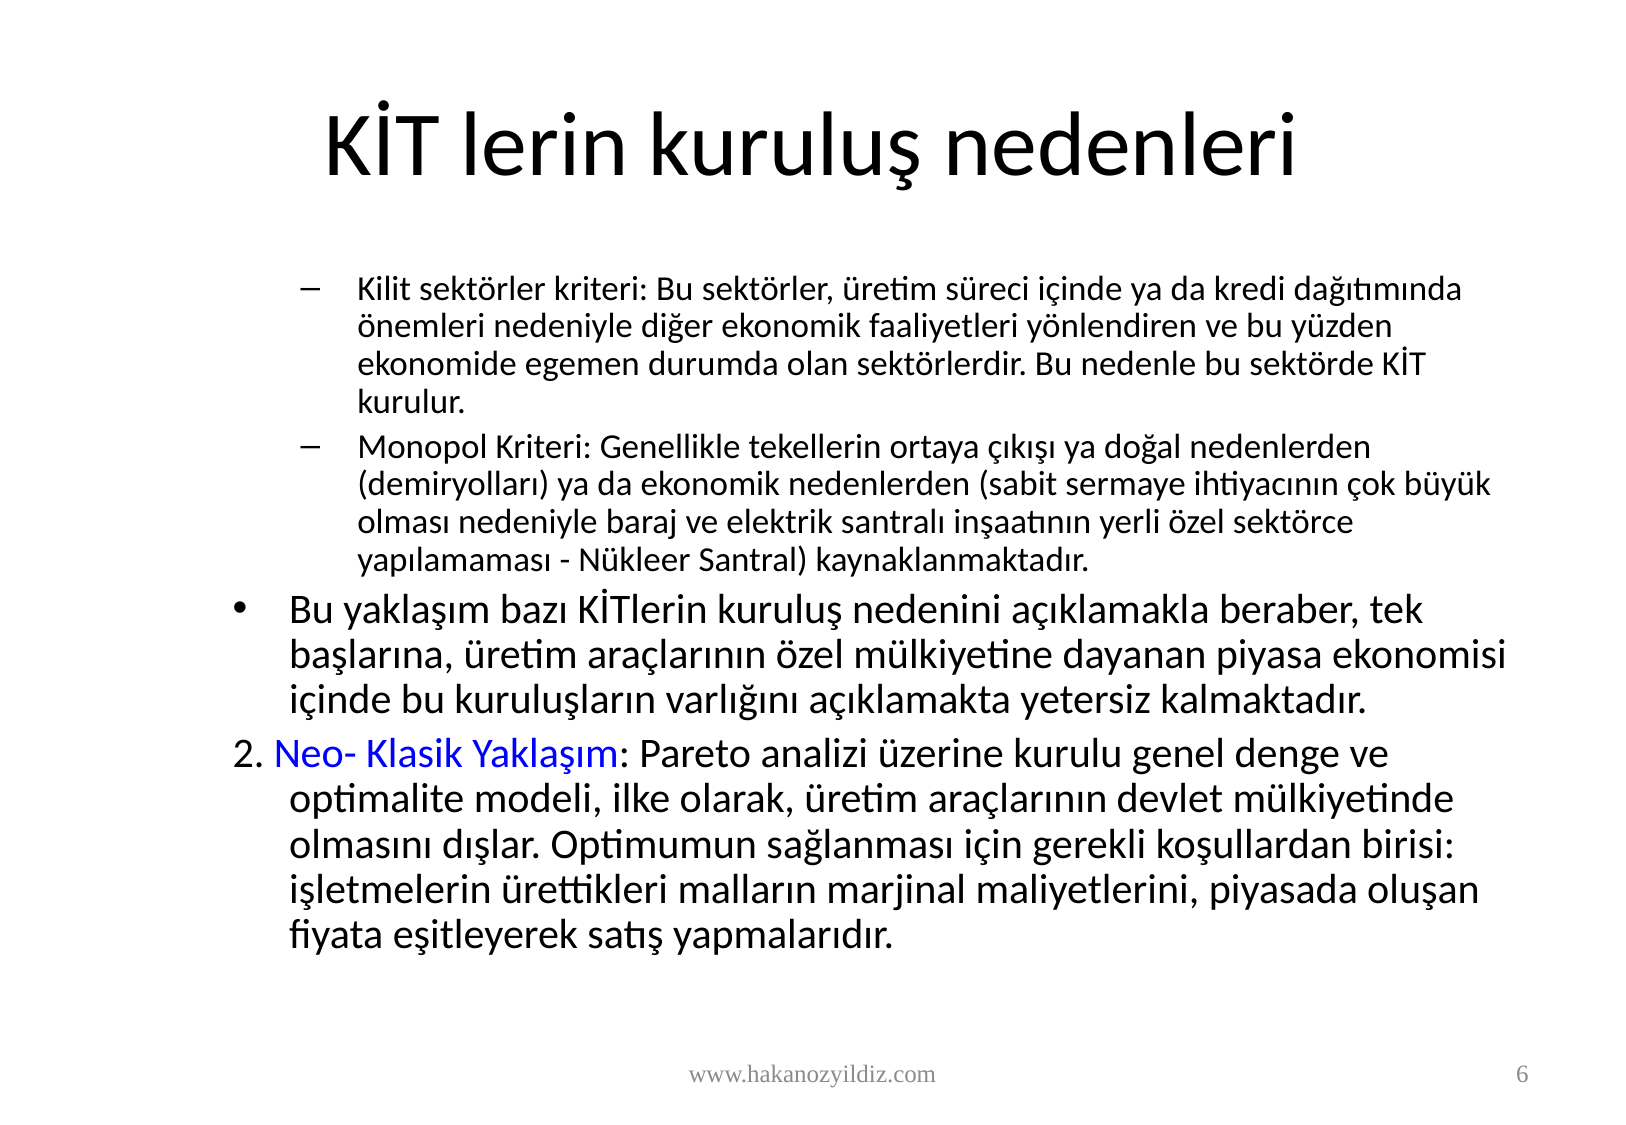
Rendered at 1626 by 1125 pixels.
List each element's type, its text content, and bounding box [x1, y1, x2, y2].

slide_number 6 [1164, 1042, 1544, 1103]
title KİT lerin kuruluş nedenleri [81, 45, 1544, 233]
list Kilit sektörler kriteri: Bu sektörler, üretim süreci içinde ya da kredi dağıtımında önemleri nedeniyle diğer ekonomik faaliyetleri yönlendiren ve bu yüzden ekonomide egemen durumda olan sektörlerdir. Bu nedenle bu sektörde KİT kurulur. Monopol Kriteri: Genellikle tekellerin ortaya çıkışı ya doğal nedenlerden (demiryolları) ya da ekonomik nedenlerden (sabit sermaye ihtiyacının çok büyük olması nedeniyle baraj ve elektrik santralı inşaatının yerli özel sektörce yapılamaması - Nükleer Santral) kaynaklanmaktadır. Bu yaklaşım bazı KİTlerin kuruluş nedenini açıklamakla beraber, tek başlarına, üretim araçlarının özel mülkiyetine dayanan piyasa ekonomisi içinde bu kuruluşların varlığını açıklamakta yetersiz kalmaktadır. 2. Neo- Klasik Yaklaşım: Pareto analizi üzerine kurulu genel denge ve optimalite modeli, ilke olarak, üretim araçlarının devlet mülkiyetinde olmasını dışlar. Optimumun sağlanması için gerekli koşullardan birisi: işletmelerin ürettikleri malların marjinal maliyetlerini, piyasada oluşan fiyata eşitleyerek satış yapmalarıdır. [81, 262, 1544, 1005]
footer www.hakanozyildiz.com [555, 1042, 1070, 1103]
